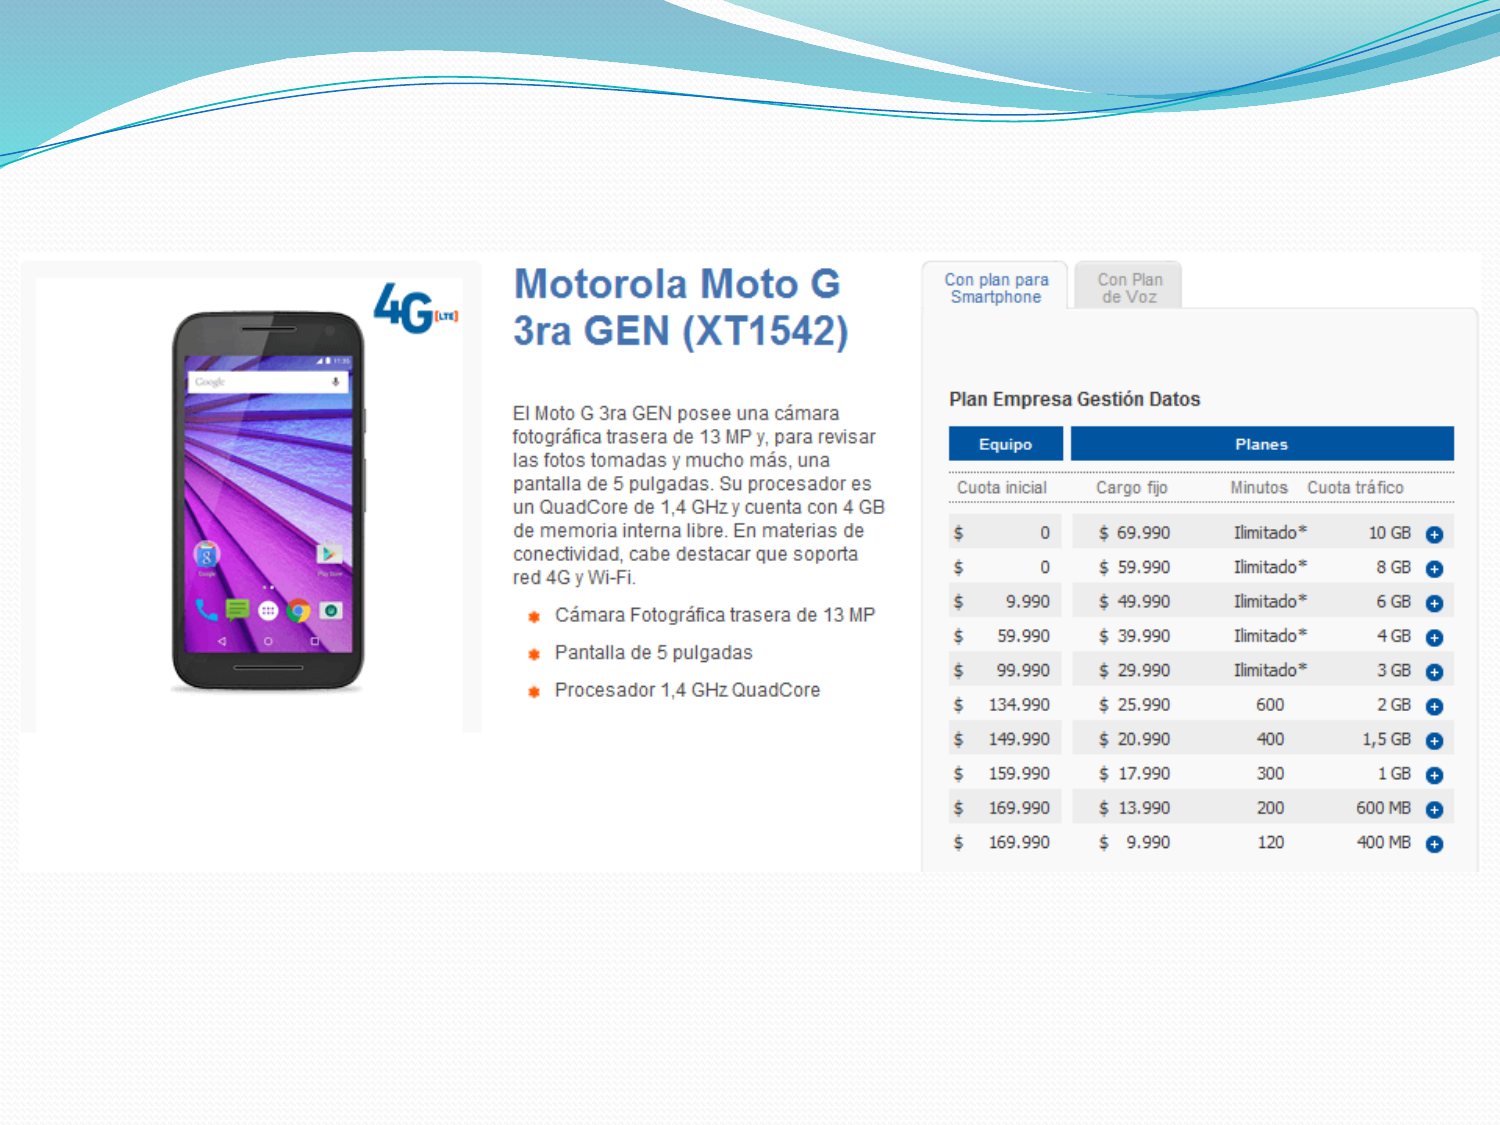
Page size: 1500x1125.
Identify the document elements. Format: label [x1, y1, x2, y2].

picture [19, 252, 1481, 873]
